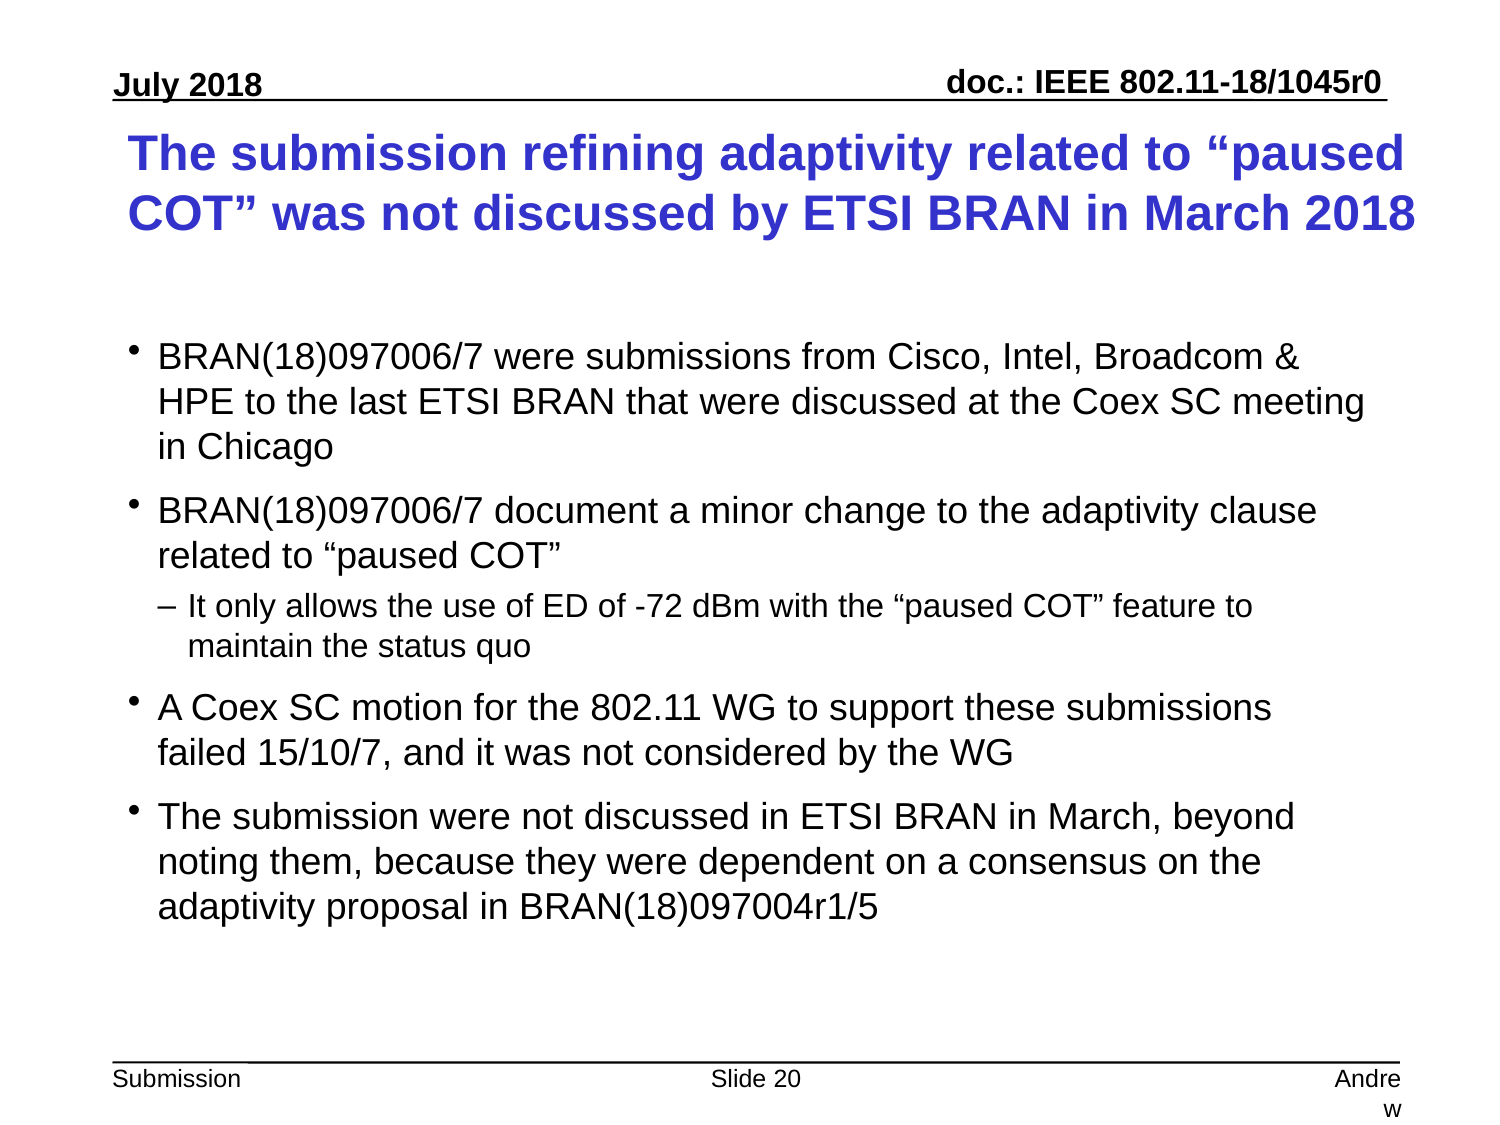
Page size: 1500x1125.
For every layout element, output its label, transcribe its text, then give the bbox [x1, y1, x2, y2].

slide_number Slide 20 [709, 1061, 803, 1093]
footer Andrew Myles, Cisco [1320, 1061, 1402, 1093]
title The submission refining adaptivity related to “paused COT” was not discussed by ETSI BRAN in March 2018 [112, 112, 1488, 288]
list BRAN(18)097006/7 were submissions from Cisco, Intel, Broadcom & HPE to the last ETSI BRAN that were discussed at the Coex SC meeting in Chicago BRAN(18)097006/7 document a minor change to the adaptivity clause related to “paused COT” It only allows the use of ED of -72 dBm with the “paused COT” feature to maintain the status quo A Coex SC motion for the 802.11 WG to support these submissions failed 15/10/7, and it was not considered by the WG The submission were not discussed in ETSI BRAN in March, beyond noting them, because they were dependent on a consensus on the adaptivity proposal in BRAN(18)097004r1/5 [112, 324, 1388, 1000]
